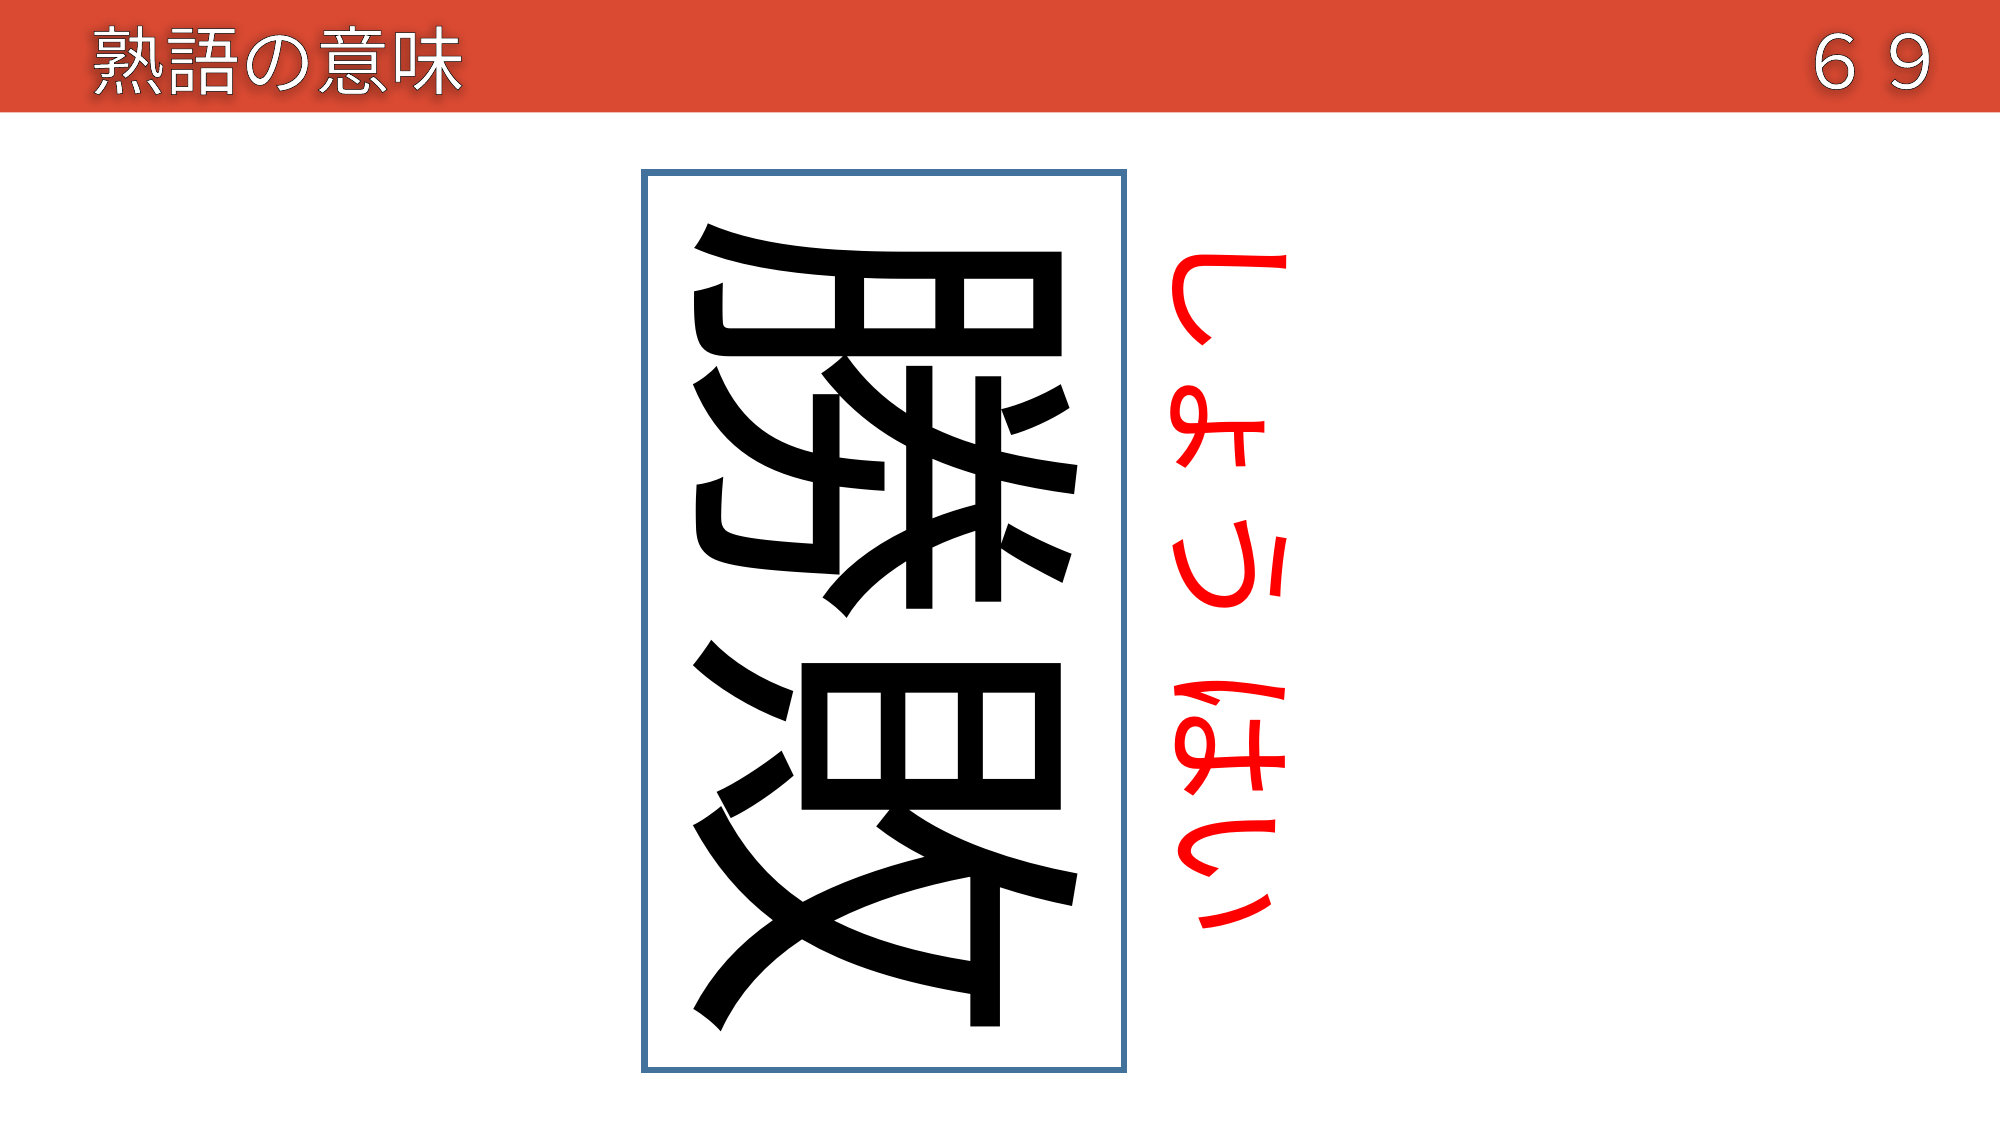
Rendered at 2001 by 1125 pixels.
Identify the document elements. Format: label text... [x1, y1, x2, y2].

text_box しょう はい [1127, 207, 1324, 987]
text_box 勝敗 [616, 195, 1152, 1125]
text_box 熟語の意味 [75, 6, 1201, 112]
text_box [0, 0, 2000, 113]
text_box [643, 172, 1125, 1071]
text_box ６９ [1782, 6, 1963, 112]
